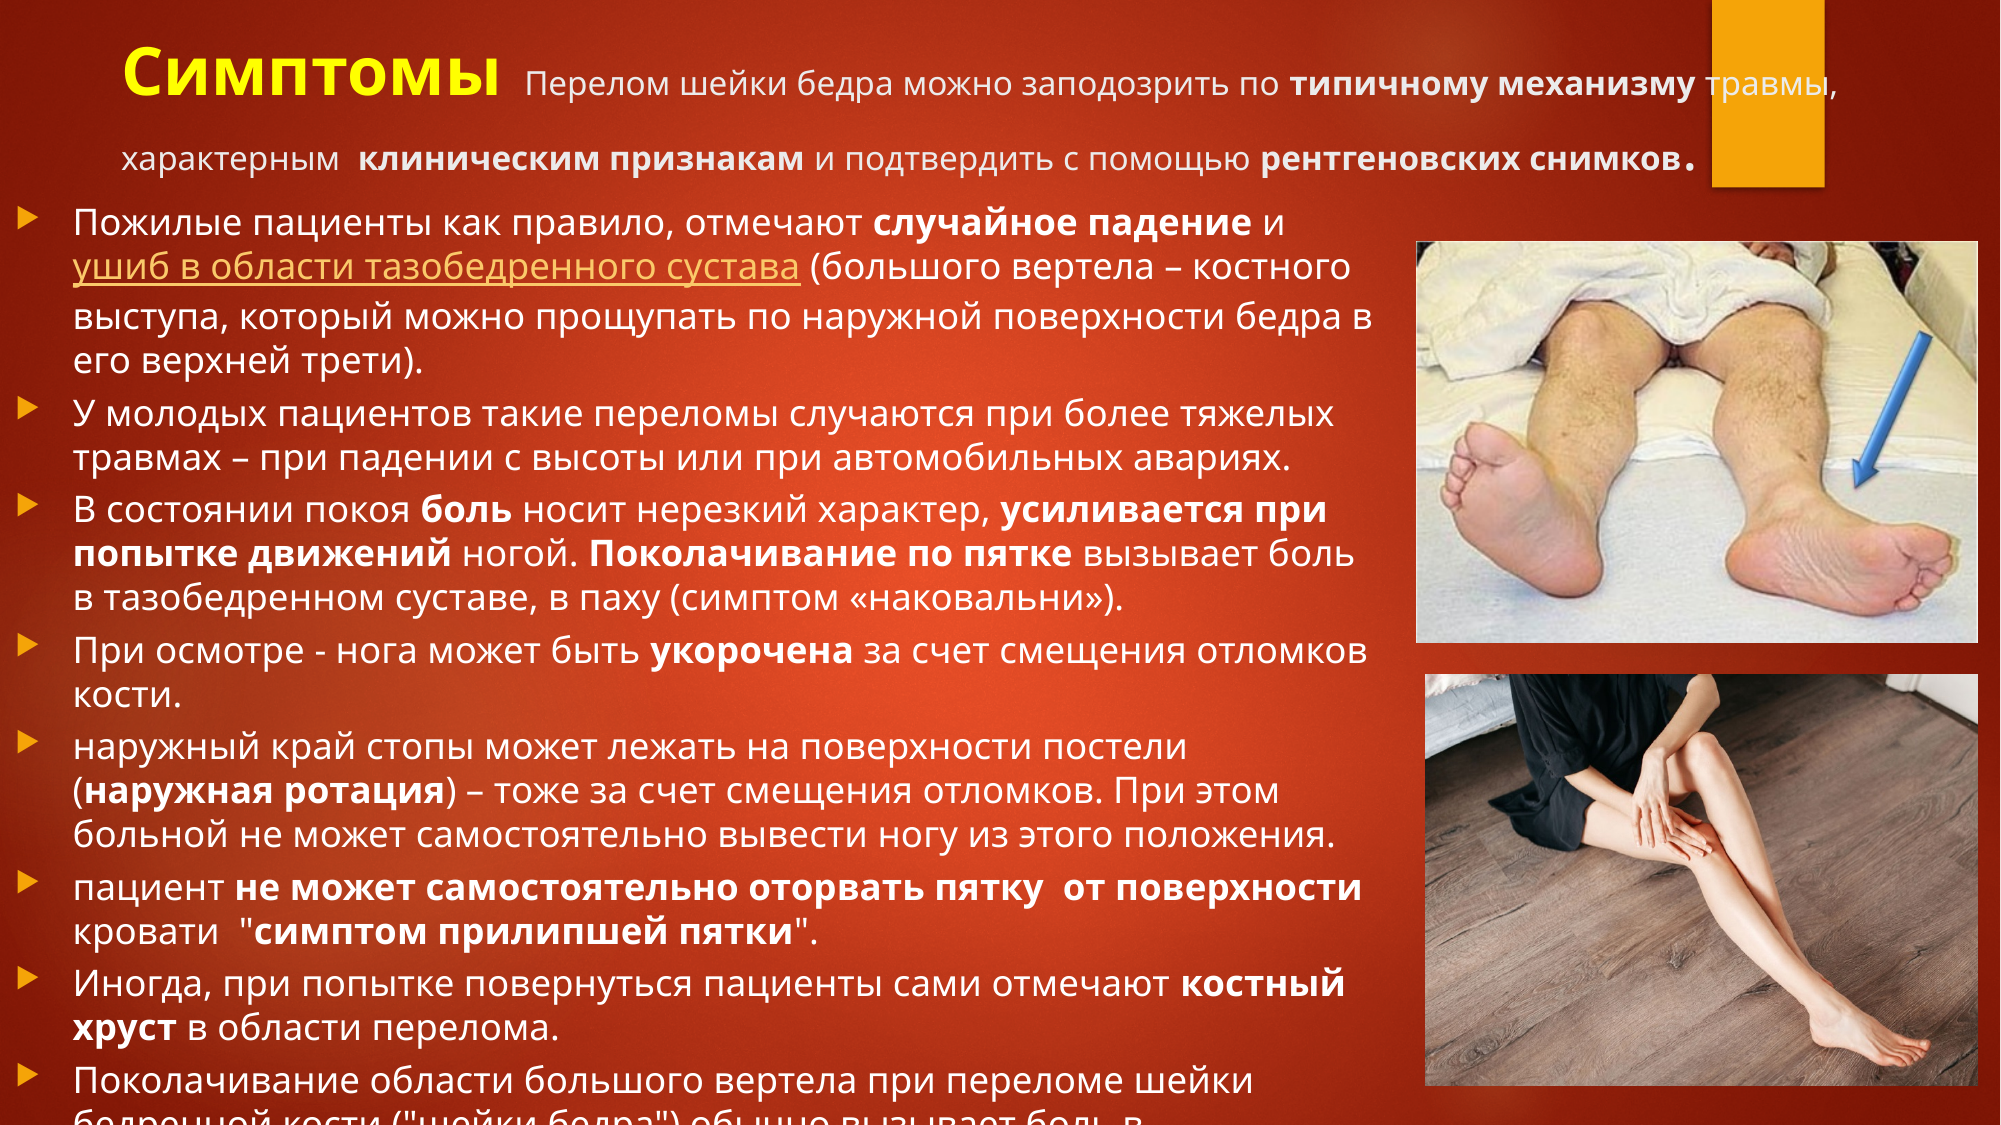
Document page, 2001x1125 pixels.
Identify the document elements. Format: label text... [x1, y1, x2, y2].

picture [1412, 673, 1978, 1125]
picture [1312, 140, 1576, 188]
list Пожилые пациенты как правило, отмечают случайное падение и ушиб в области тазобедренного сустава (большого вертела – костного выступа, который можно прощупать по наружной поверхности бедра в его верхней трети). У молодых пациентов такие переломы случаются при более тяжелых травмах – при падении с высоты или при автомобильных авариях. В состоянии покоя боль носит нерезкий характер, усиливается при попытке движений ногой. Поколачивание по пятке вызывает боль в тазобедренном суставе, в паху (симптом «наковальни»). При осмотре - нога может быть укорочена за счет смещения отломков кости. наружный край стопы может лежать на поверхности постели (наружная ротация) – тоже за счет смещения отломков. При этом больной не может самостоятельно вывести ногу из этого положения. пациент не может самостоятельно оторвать пятку от поверхности кровати "симптом прилипшей пятки". Иногда, при попытке повернуться пациенты сами отмечают костный хруст в области перелома. Поколачивание области большого вертела при переломе шейки бедренной кости ("шейки бедра") обычно вызывает боль в тазобедренном суставе. [0, 191, 1392, 1125]
title Симптомы Перелом шейки бедра можно заподозрить по типичному механизму травмы, характерным клиническим признакам и подтвердить с помощью рентгеновских снимков. [106, 0, 1959, 140]
picture [1416, 241, 1978, 643]
